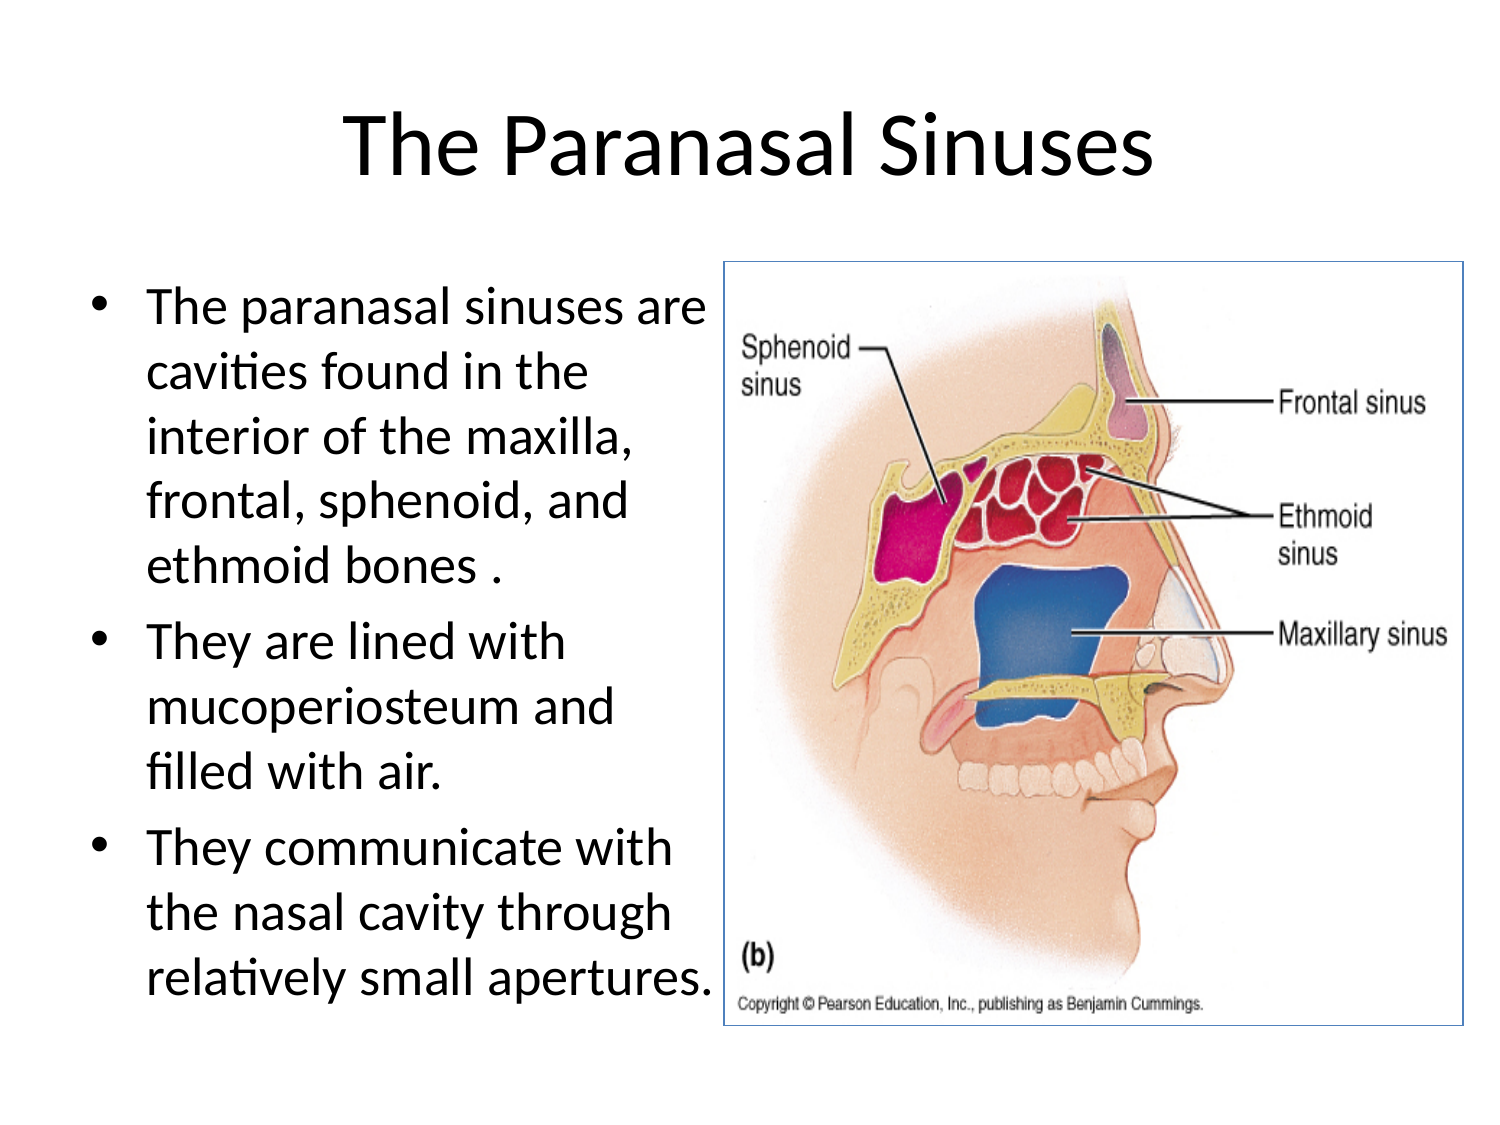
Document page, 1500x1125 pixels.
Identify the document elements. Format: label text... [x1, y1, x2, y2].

title The Paranasal Sinuses [75, 45, 1425, 233]
list The paranasal sinuses are cavities found in the interior of the maxilla, frontal, sphenoid, and ethmoid bones . They are lined with mucoperiosteum and filled with air. They communicate with the nasal cavity through relatively small apertures. [75, 262, 722, 1005]
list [724, 262, 1463, 1026]
